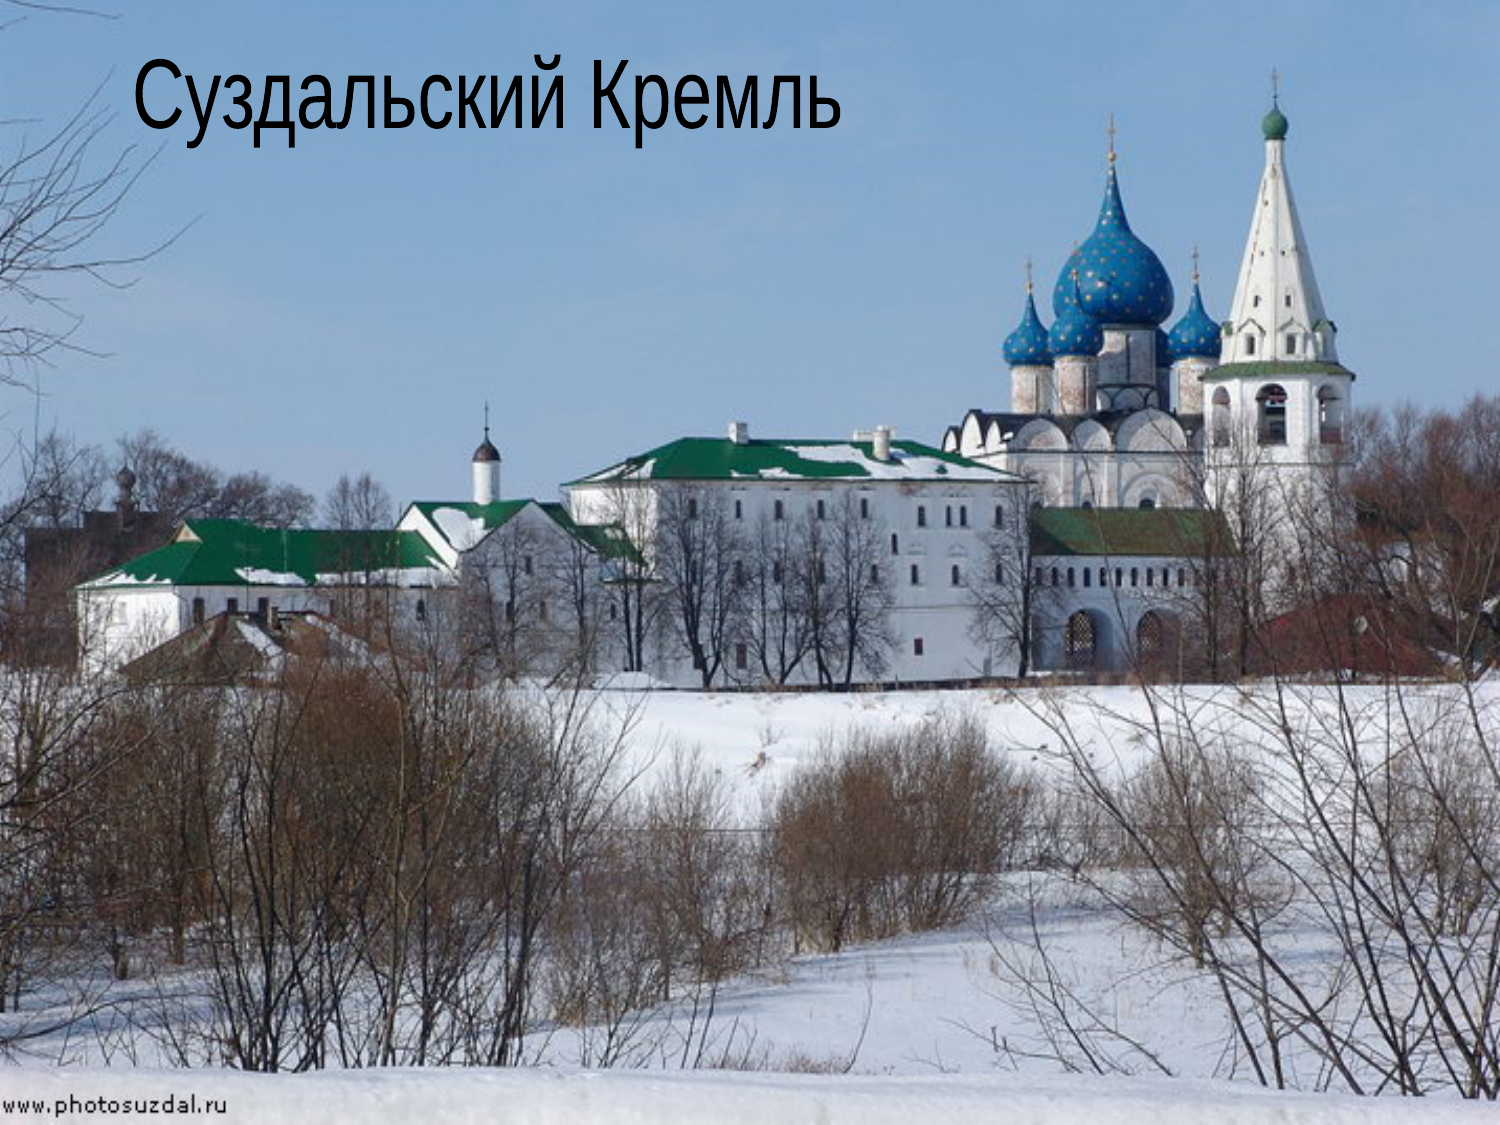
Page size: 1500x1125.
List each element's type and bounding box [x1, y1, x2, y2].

list [0, 0, 1500, 1125]
